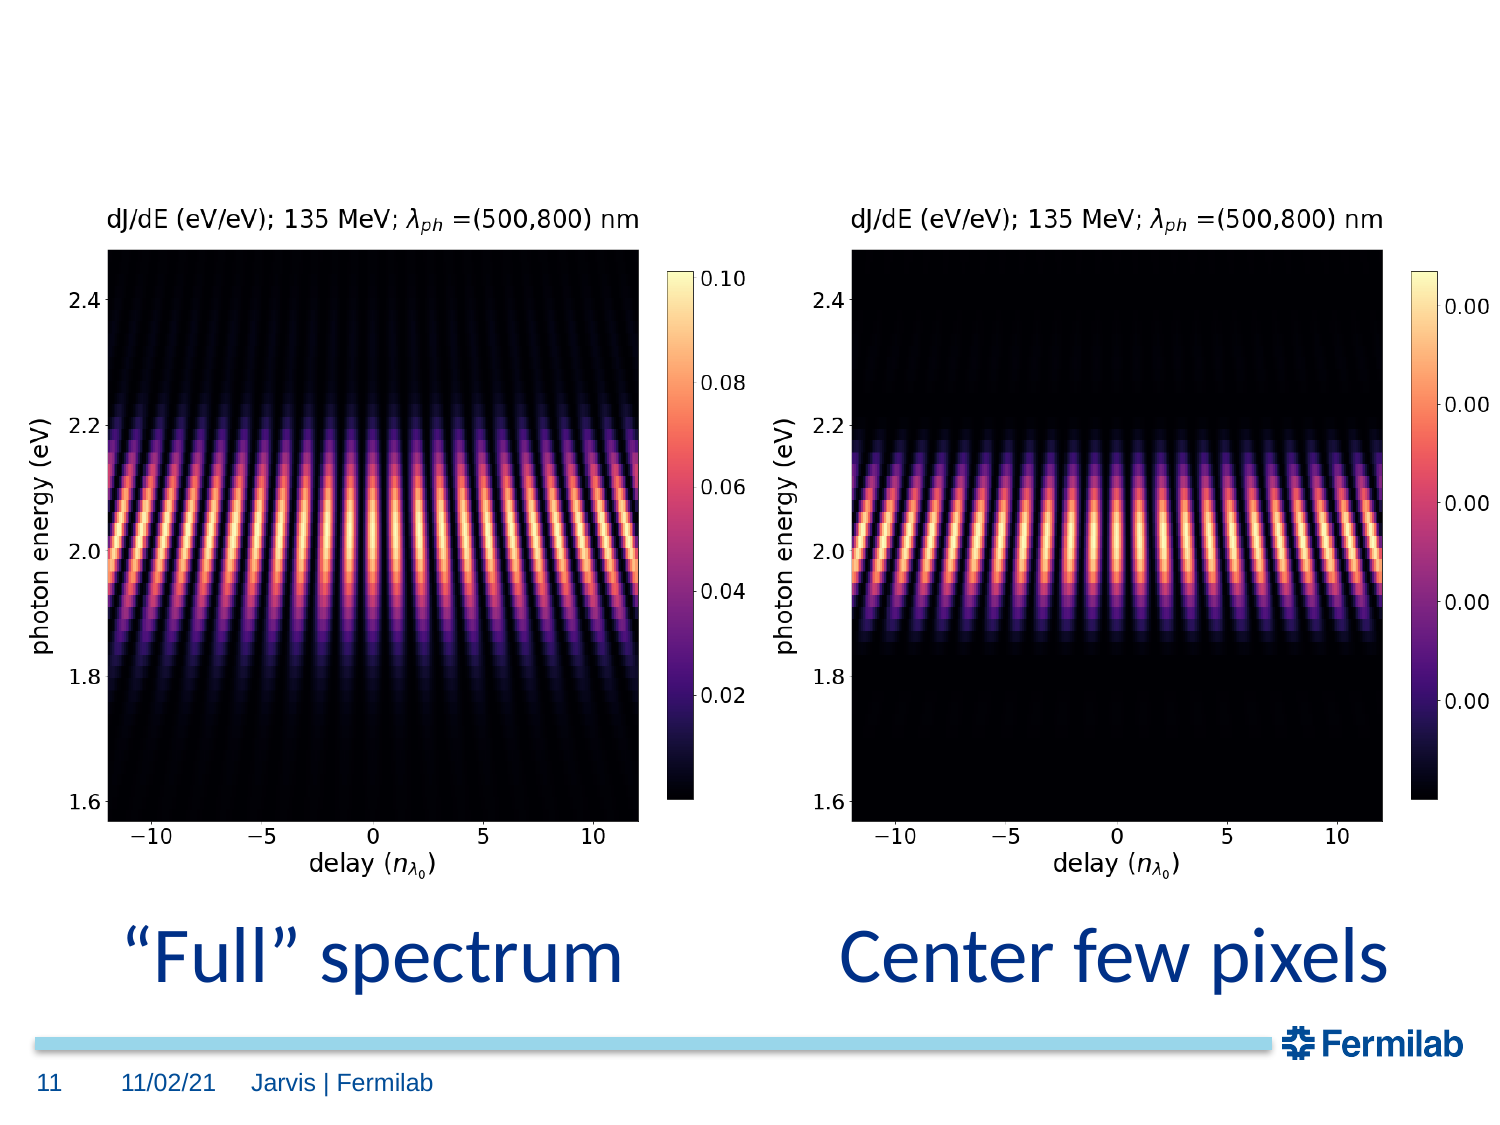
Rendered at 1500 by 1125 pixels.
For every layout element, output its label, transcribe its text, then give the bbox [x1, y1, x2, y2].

text_box “Full” spectrum [106, 896, 640, 1006]
picture [767, 200, 1496, 887]
footer Jarvis | Fermilab [251, 1066, 1279, 1107]
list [23, 200, 753, 887]
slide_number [120, 1066, 232, 1107]
picture [1282, 1026, 1463, 1060]
slide_number 11 [36, 1066, 105, 1106]
text_box Center few pixels [824, 896, 1406, 1006]
